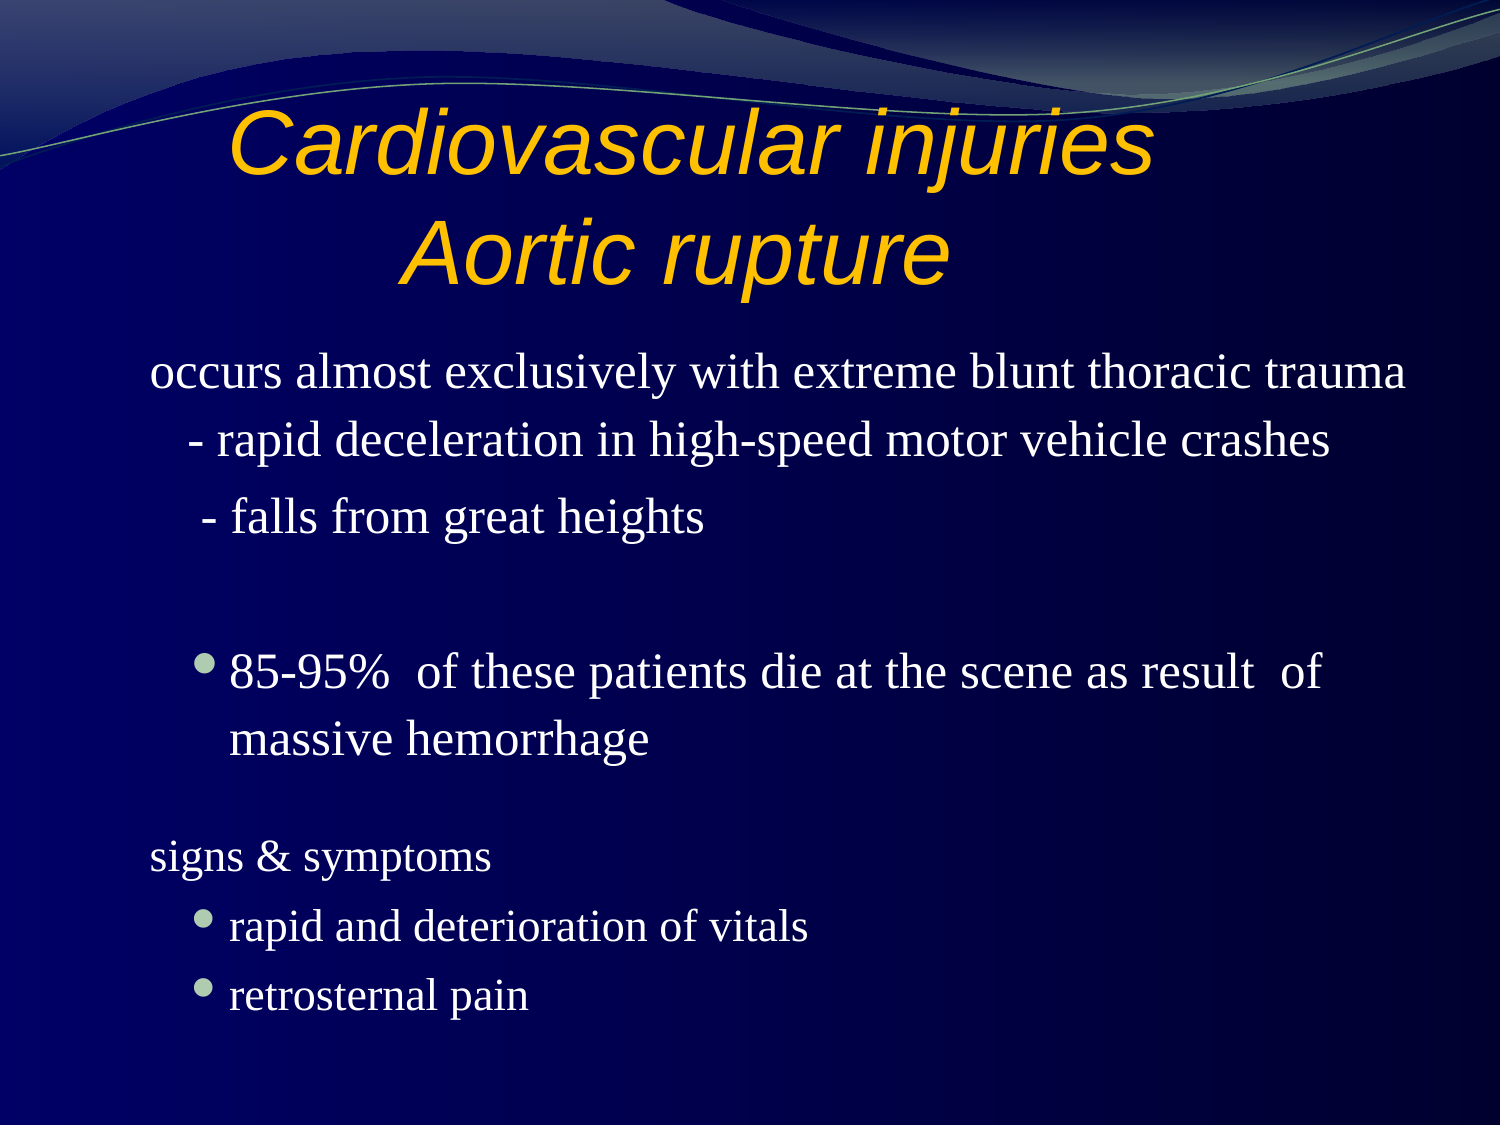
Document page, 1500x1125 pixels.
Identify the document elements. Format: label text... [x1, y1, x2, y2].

list occurs almost exclusively with extreme blunt thoracic trauma - rapid deceleration in high-speed motor vehicle crashes - falls from great heights 85-95% of these patients die at the scene as result of massive hemorrhage signs & symptoms rapid and deterioration of vitals retrosternal pain [75, 278, 1425, 1038]
title Cardiovascular injuries Aortic rupture [75, 115, 1425, 278]
